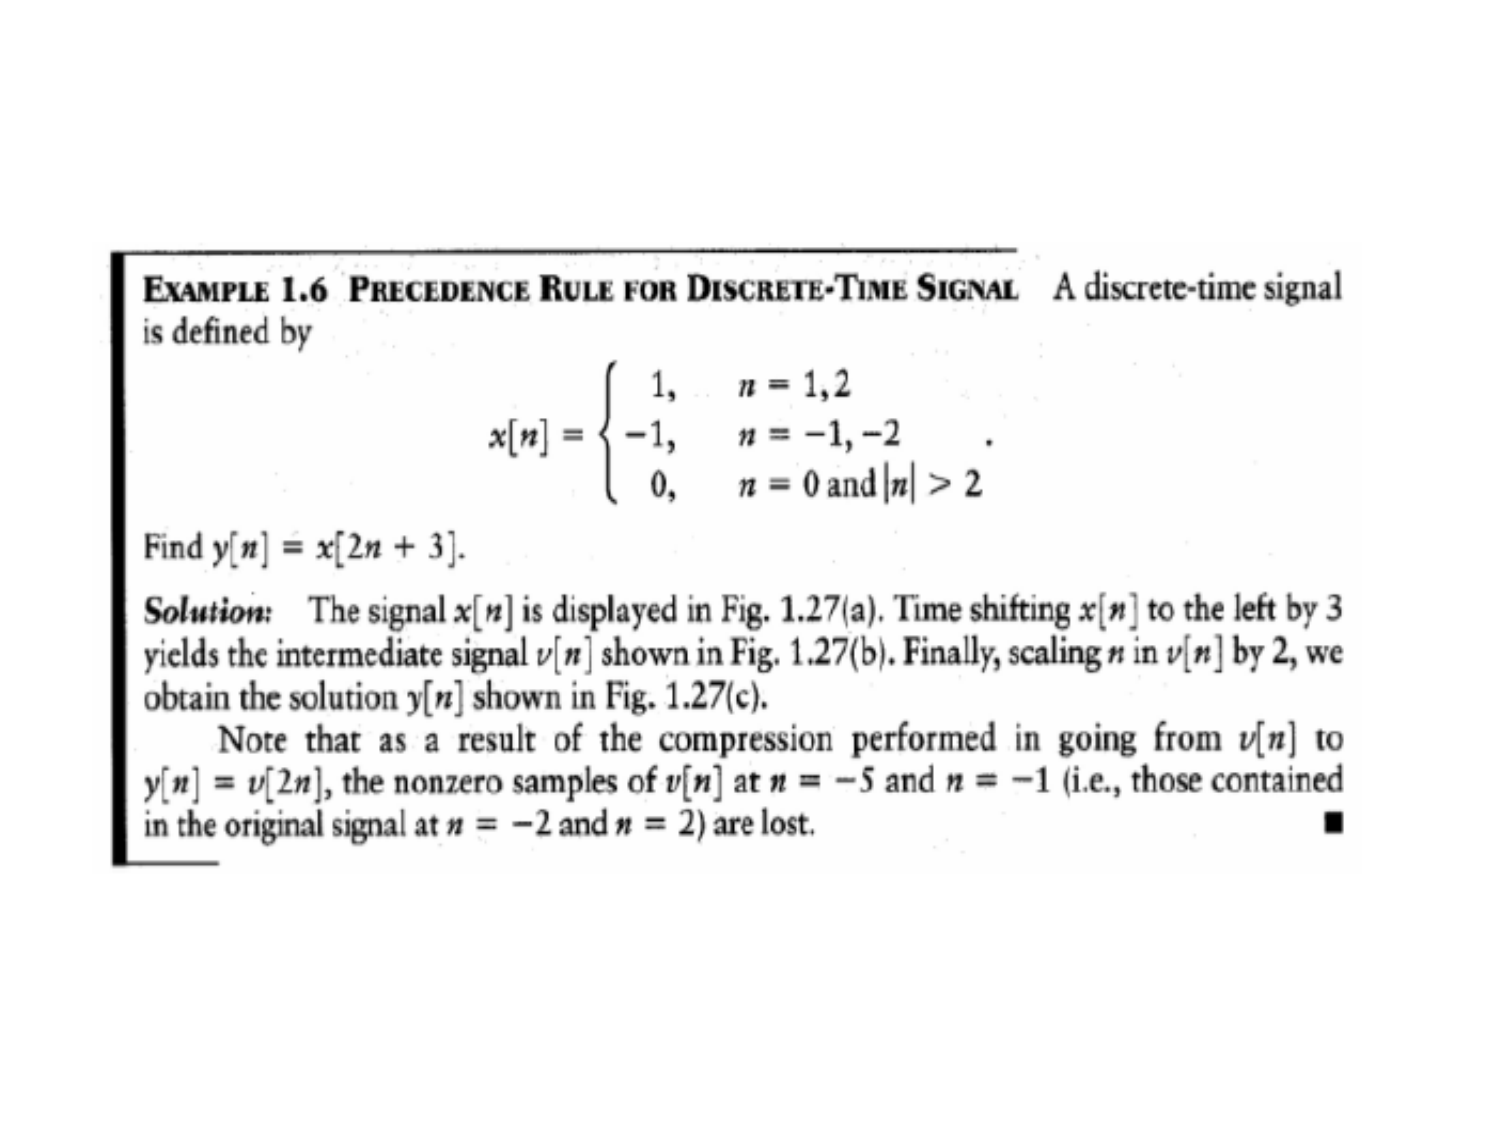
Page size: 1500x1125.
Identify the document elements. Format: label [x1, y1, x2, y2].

list [0, 124, 1500, 1125]
